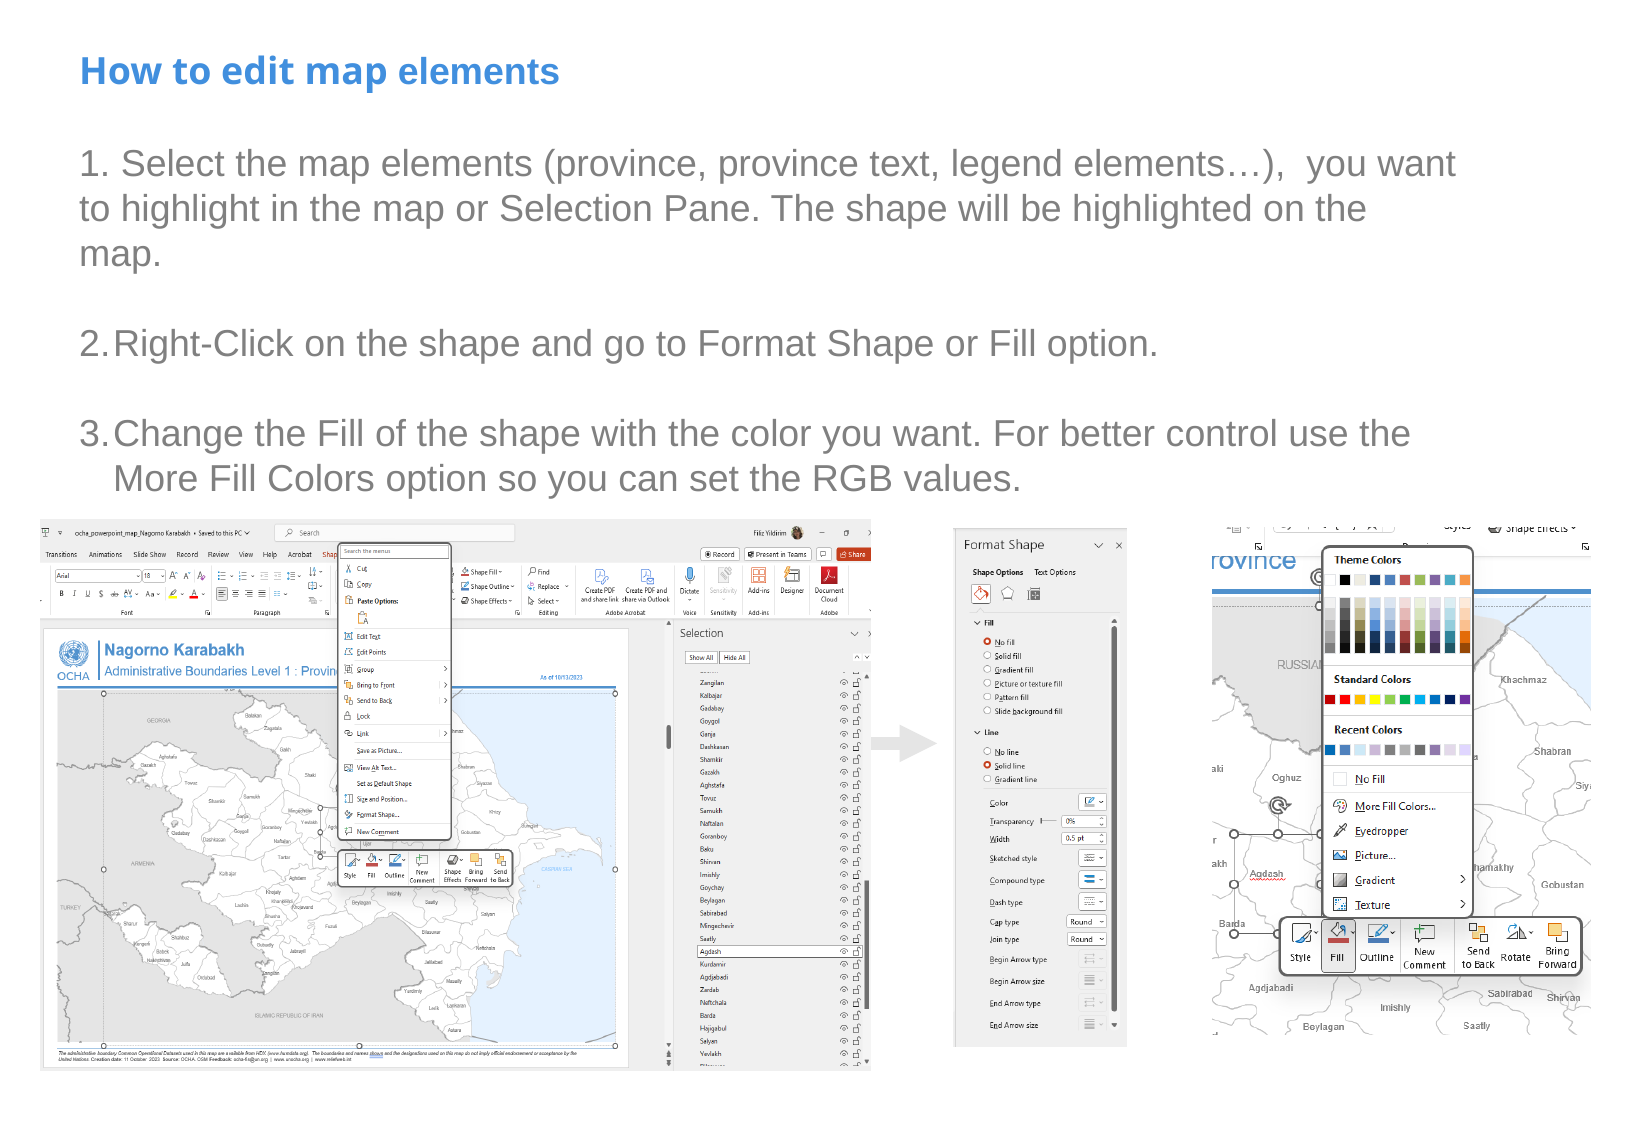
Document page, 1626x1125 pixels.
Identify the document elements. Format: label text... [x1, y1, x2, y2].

text_box 1. Select the map elements (province, province text, legend elements…), you want to highlight in the map or Selection Pane. The shape will be highlighted on the map. Right-Click on the shape and go to Format Shape or Fill option. Change the Fill of the shape with the color you want. For better control use the More Fill Colors option so you can set the RGB values. [64, 131, 1474, 507]
picture [39, 519, 871, 1071]
picture [953, 527, 1127, 1048]
picture [1212, 527, 1591, 1036]
text_box How to edit map elements [64, 39, 1028, 100]
